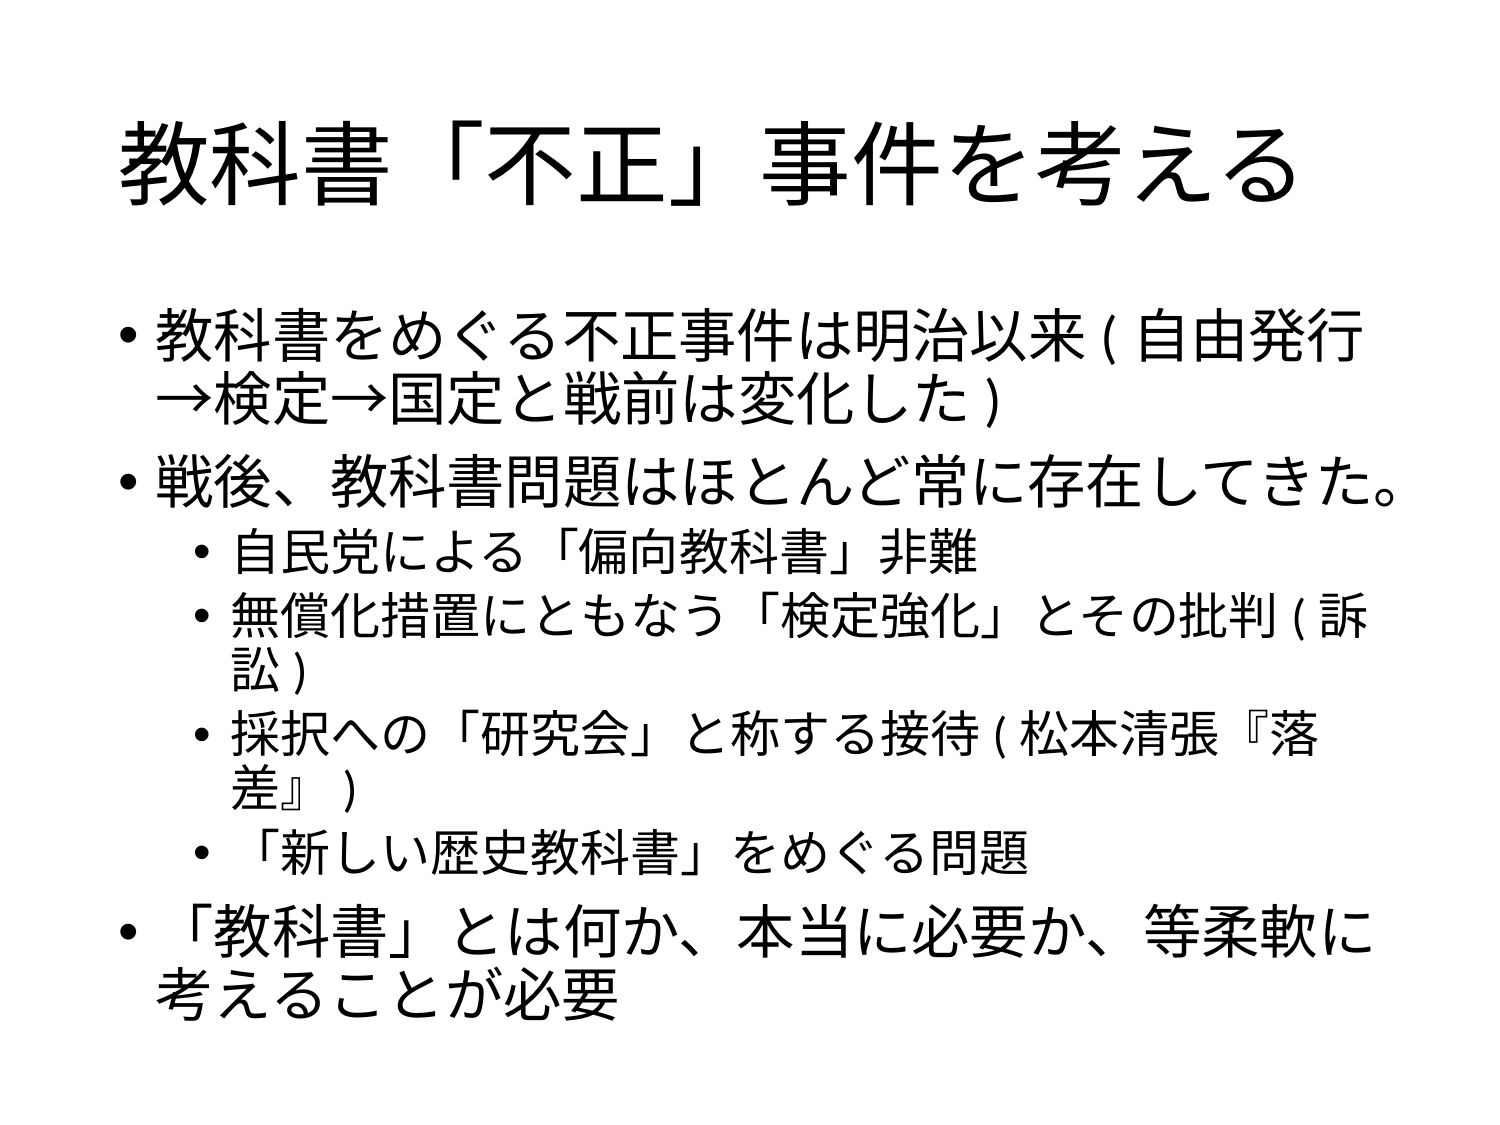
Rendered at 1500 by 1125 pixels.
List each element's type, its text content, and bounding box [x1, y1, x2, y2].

title 教科書「不正」事件を考える [103, 59, 1397, 278]
list 教科書をめぐる不正事件は明治以来(自由発行→検定→国定と戦前は変化した) 戦後、教科書問題はほとんど常に存在してきた。 自民党による「偏向教科書」非難 無償化措置にともなう「検定強化」とその批判(訴訟) 採択への「研究会」と称する接待(松本清張『落差』) 「新しい歴史教科書」をめぐる問題 「教科書」とは何か、本当に必要か、等柔軟に考えることが必要 [103, 299, 1397, 1014]
